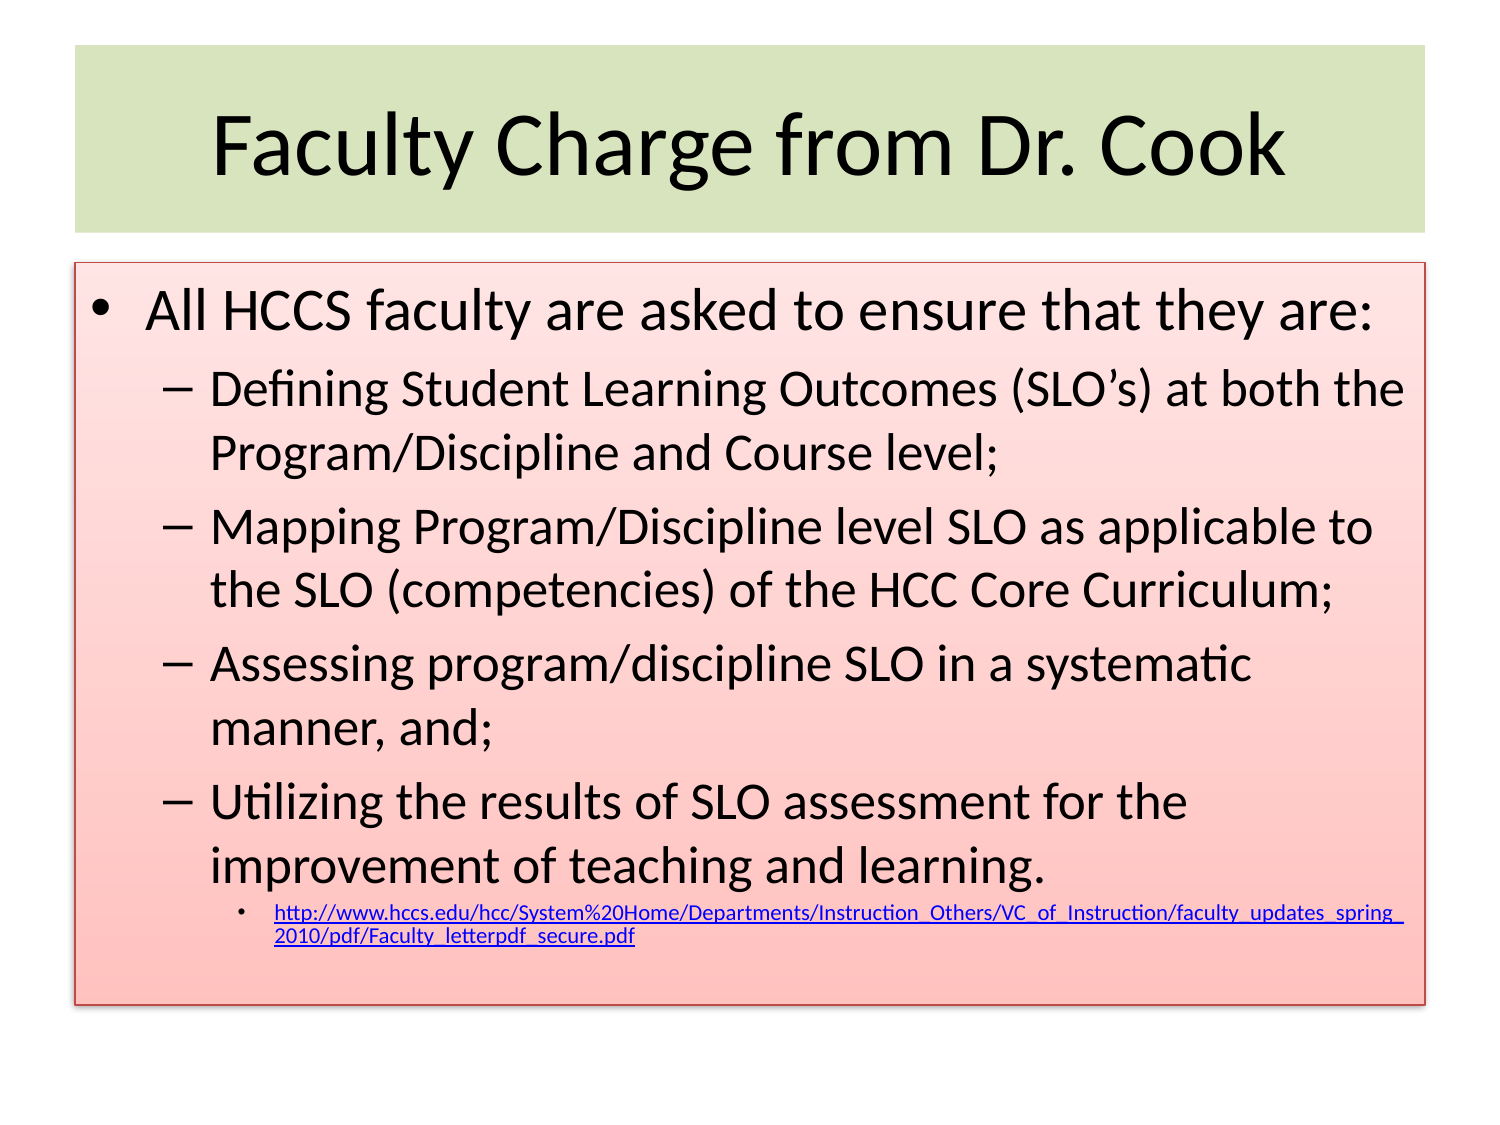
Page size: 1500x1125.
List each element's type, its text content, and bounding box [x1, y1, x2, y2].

list All HCCS faculty are asked to ensure that they are: Defining Student Learning Outcomes (SLO’s) at both the Program/Discipline and Course level; Mapping Program/Discipline level SLO as applicable to the SLO (competencies) of the HCC Core Curriculum; Assessing program/discipline SLO in a systematic manner, and; Utilizing the results of SLO assessment for the improvement of teaching and learning. http://www.hccs.edu/hcc/System%20Home/Departments/Instruction_Others/VC_of_Instruction/faculty_updates_spring_2010/pdf/Faculty_letterpdf_secure.pdf [74, 262, 1426, 1006]
title Faculty Charge from Dr. Cook [75, 45, 1425, 233]
